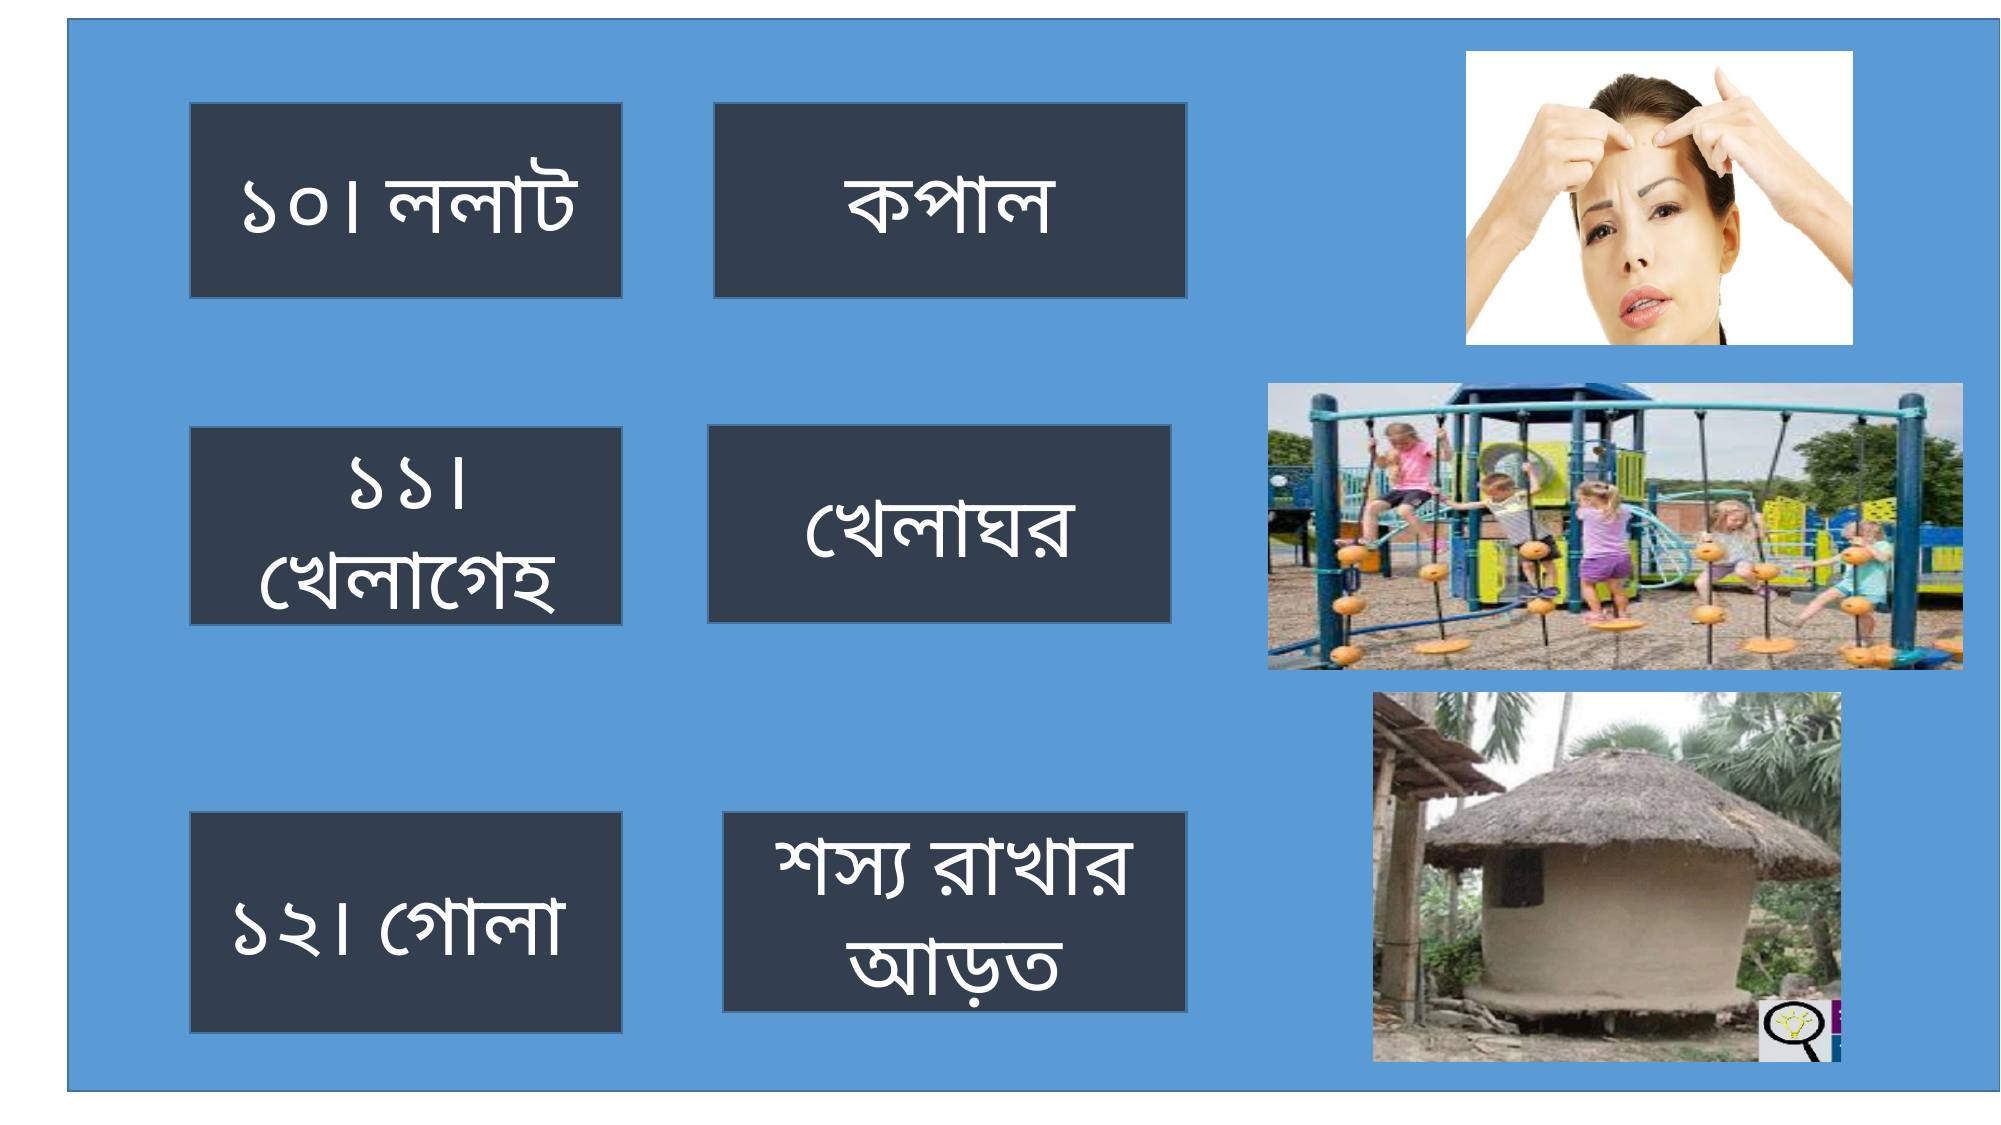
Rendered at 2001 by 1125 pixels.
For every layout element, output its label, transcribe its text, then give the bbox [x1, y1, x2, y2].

text_box খেলাঘর [707, 424, 1172, 624]
text_box ১১।খেলাগেহ [189, 426, 623, 626]
text_box ১২। গোলা [189, 811, 623, 1034]
text_box কপাল [713, 102, 1188, 299]
text_box শস্য রাখার আড়ত [722, 811, 1188, 1013]
text_box ১০। ললাট [189, 102, 623, 299]
text_box [67, 18, 2000, 1092]
picture [1466, 51, 1853, 345]
picture [1372, 692, 1842, 1062]
picture [1268, 383, 1963, 670]
